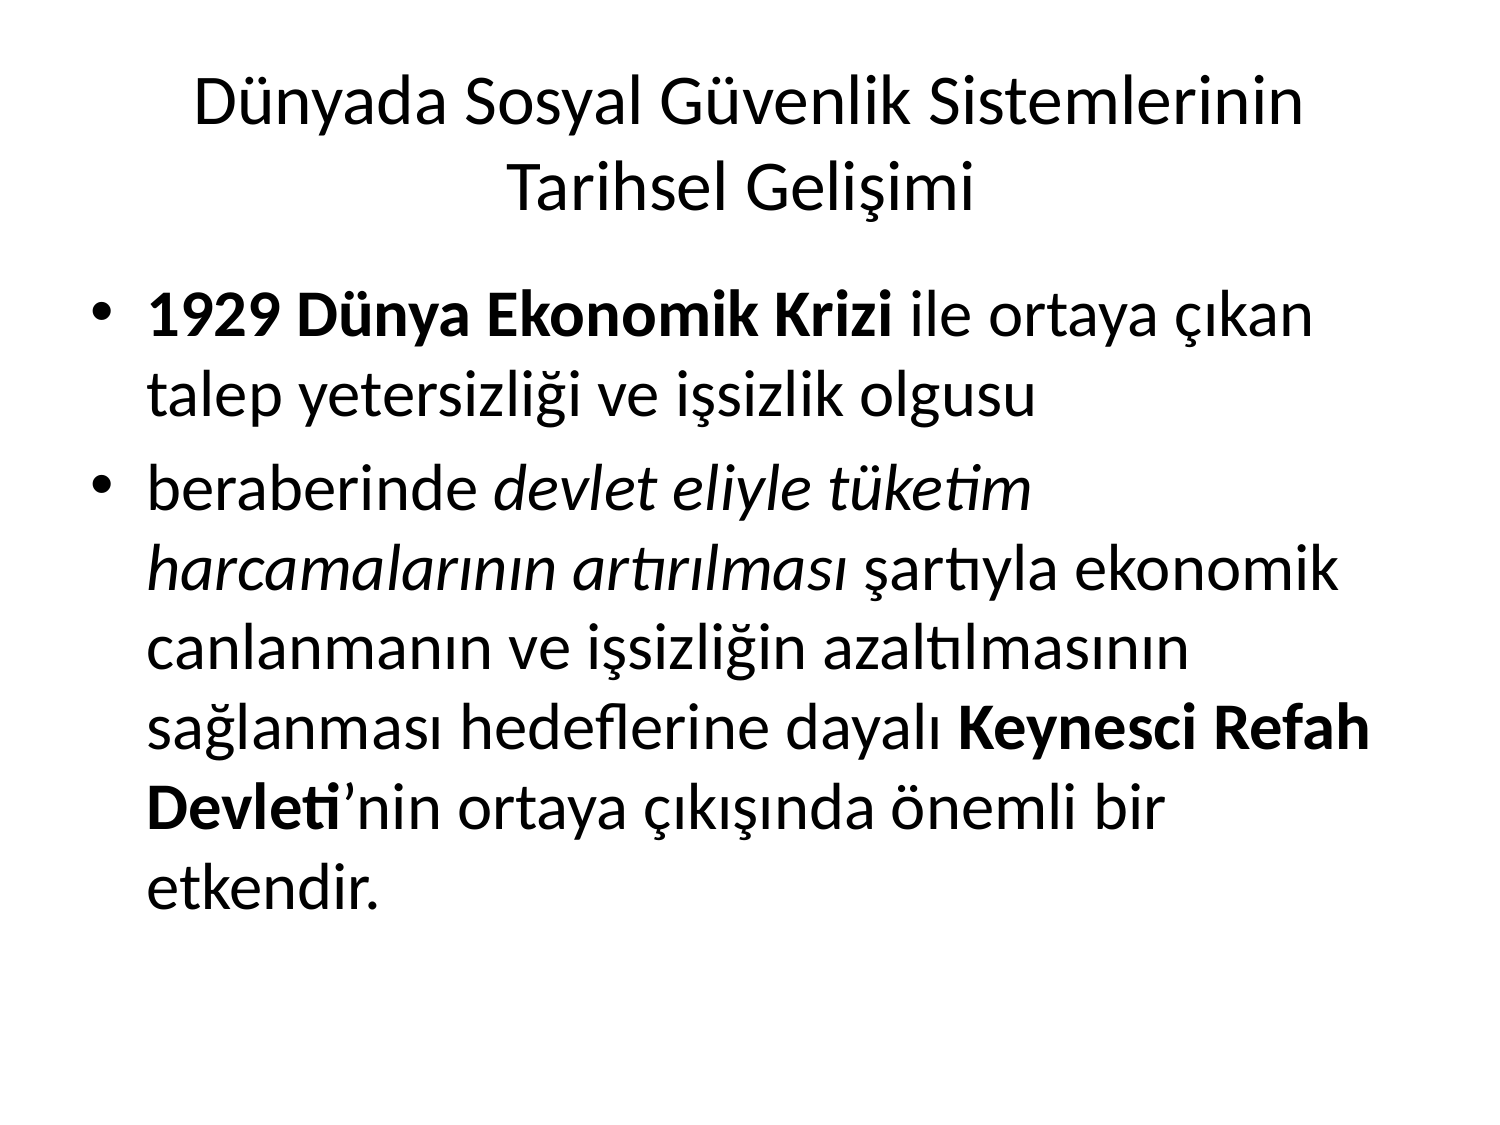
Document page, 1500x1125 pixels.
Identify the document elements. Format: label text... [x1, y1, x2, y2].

title Dünyada Sosyal Güvenlik Sistemlerinin Tarihsel Gelişimi [75, 45, 1425, 233]
list 1929 Dünya Ekonomik Krizi ile ortaya çıkan talep yetersizliği ve işsizlik olgusu beraberinde devlet eliyle tüketim harcamalarının artırılması şartıyla ekonomik canlanmanın ve işsizliğin azaltılmasının sağlanması hedeflerine dayalı Keynesci Refah Devleti’nin ortaya çıkışında önemli bir etkendir. [75, 262, 1425, 1005]
